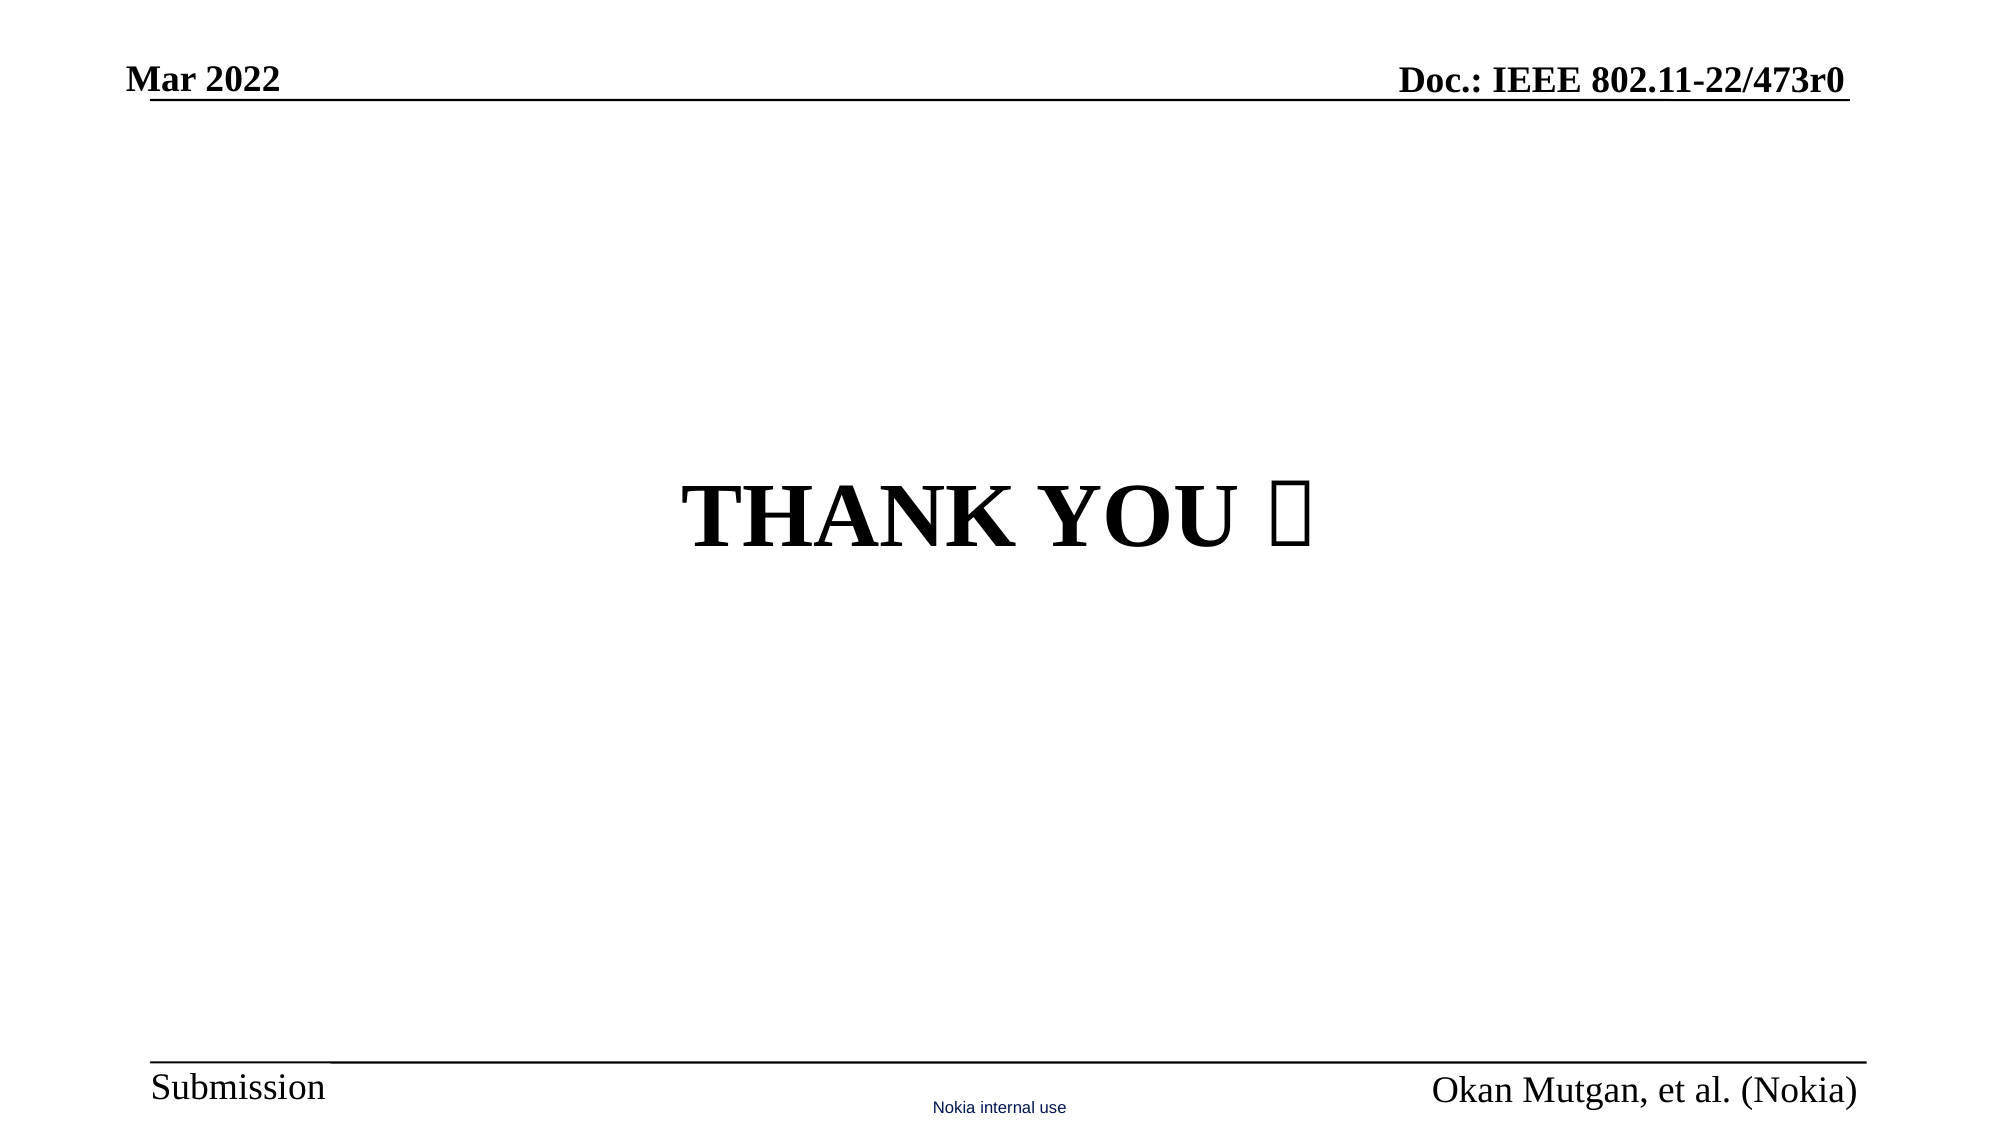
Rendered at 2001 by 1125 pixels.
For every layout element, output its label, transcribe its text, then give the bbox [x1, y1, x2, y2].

list THANK YOU  [137, 447, 1863, 678]
footer Okan Mutgan, et al. (Nokia) [1428, 1064, 1859, 1111]
